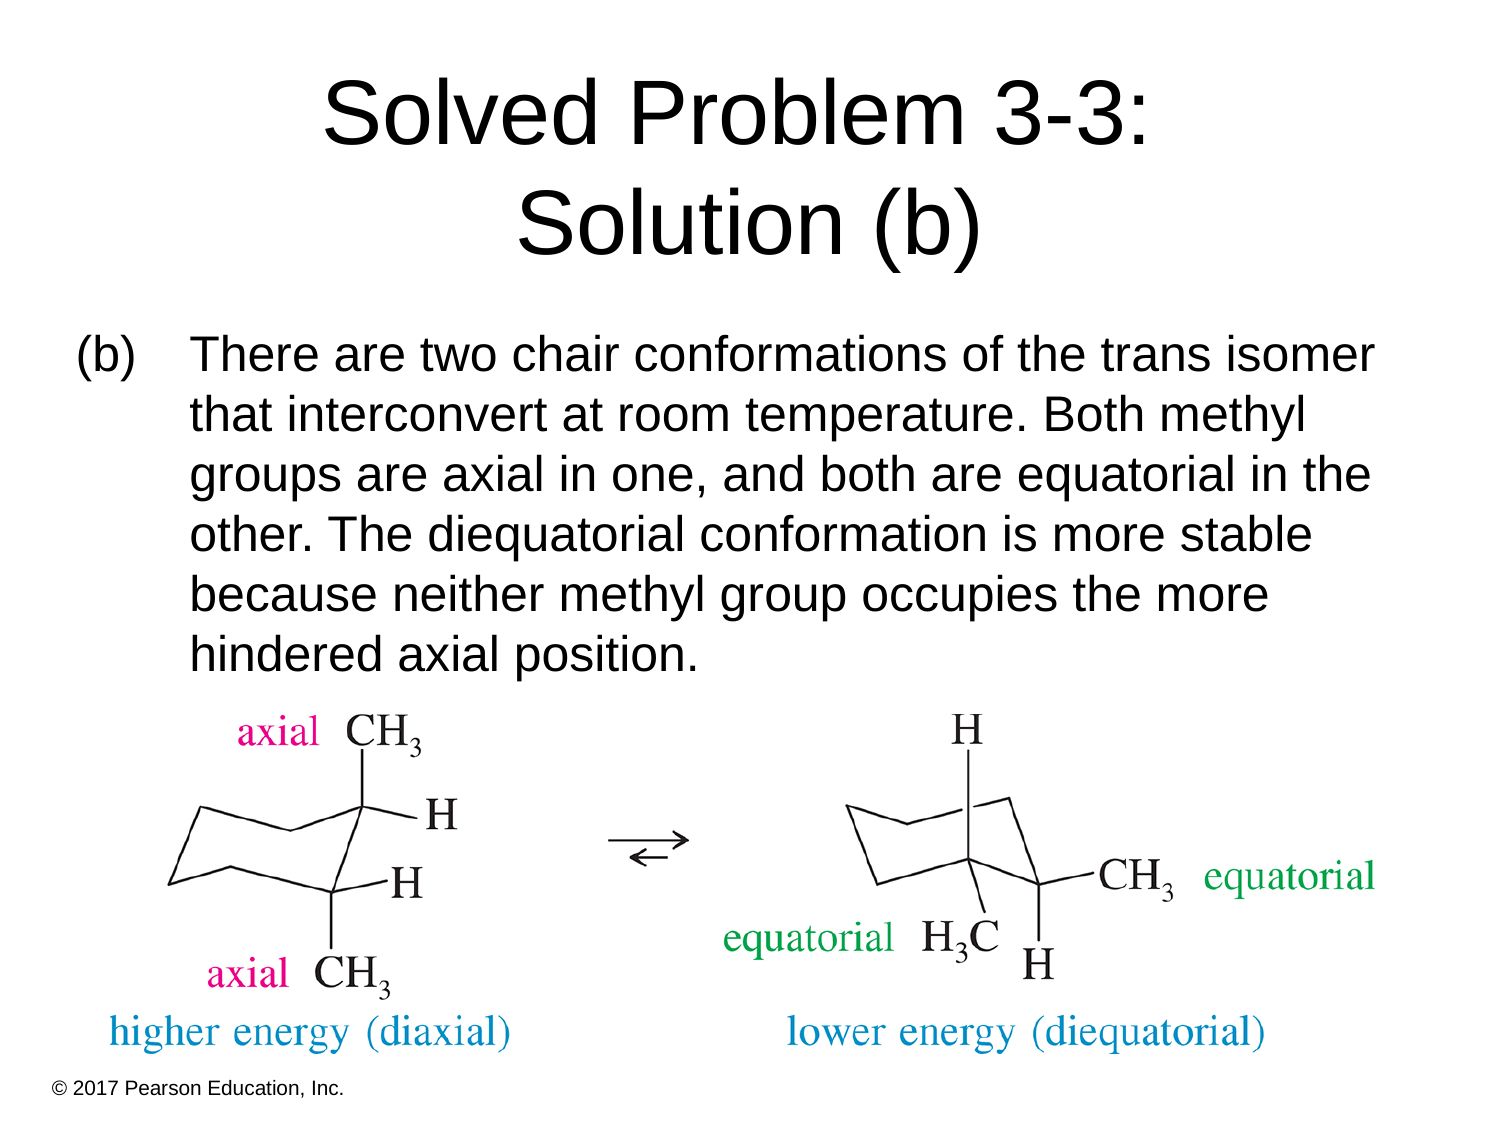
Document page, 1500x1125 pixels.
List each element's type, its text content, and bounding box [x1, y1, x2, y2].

title Solved Problem 3-3: Solution (b) [75, 45, 1425, 277]
picture [99, 703, 1385, 1060]
list (b) There are two chair conformations of the trans isomer that interconvert at room temperature. Both methyl groups are axial in one, and both are equatorial in the other. The diequatorial conformation is more stable because neither methyl group occupies the more hindered axial position. [60, 314, 1446, 754]
